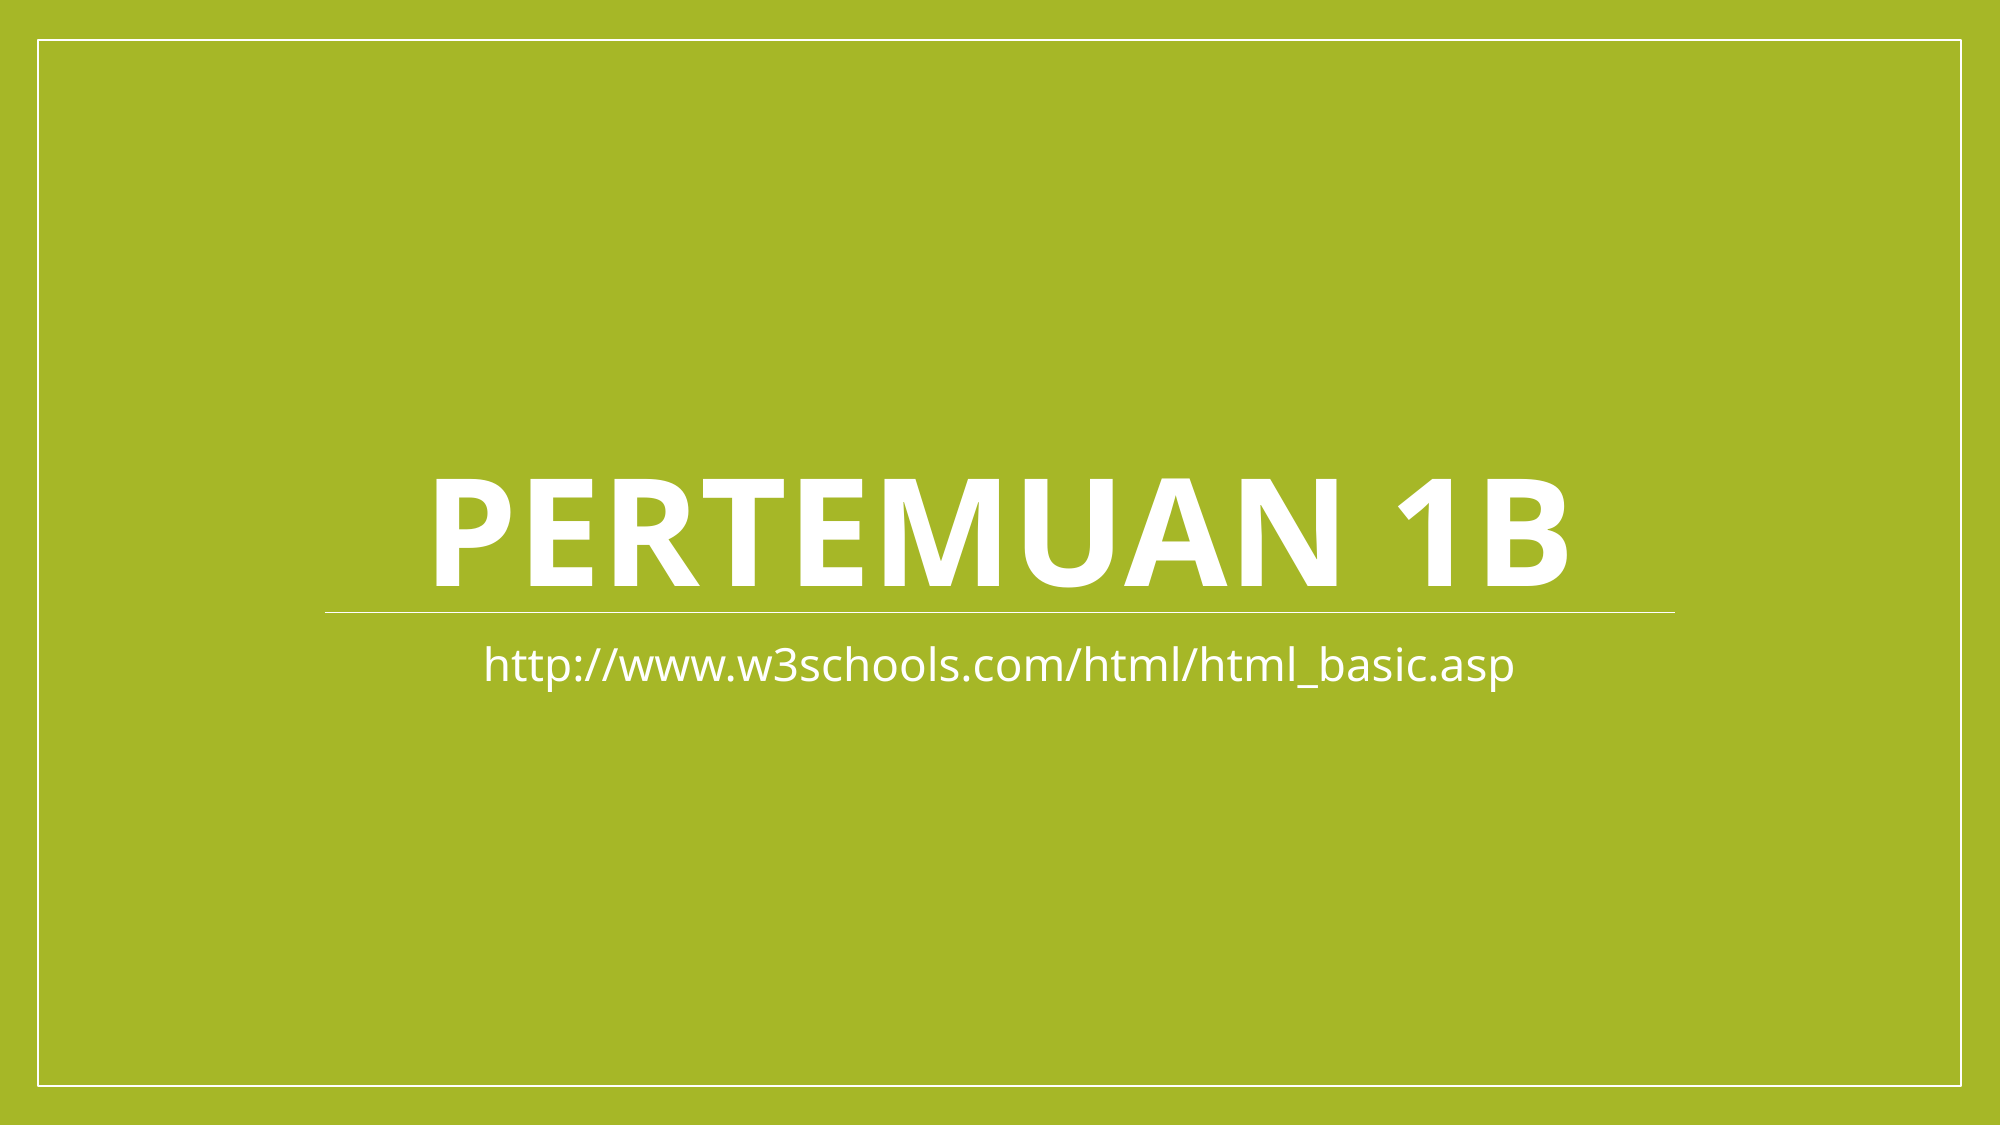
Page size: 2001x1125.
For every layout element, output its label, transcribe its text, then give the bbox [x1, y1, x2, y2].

title Pertemuan 1b [182, 144, 1818, 625]
subtitle http://www.w3schools.com/html/html_basic.asp [280, 634, 1719, 863]
